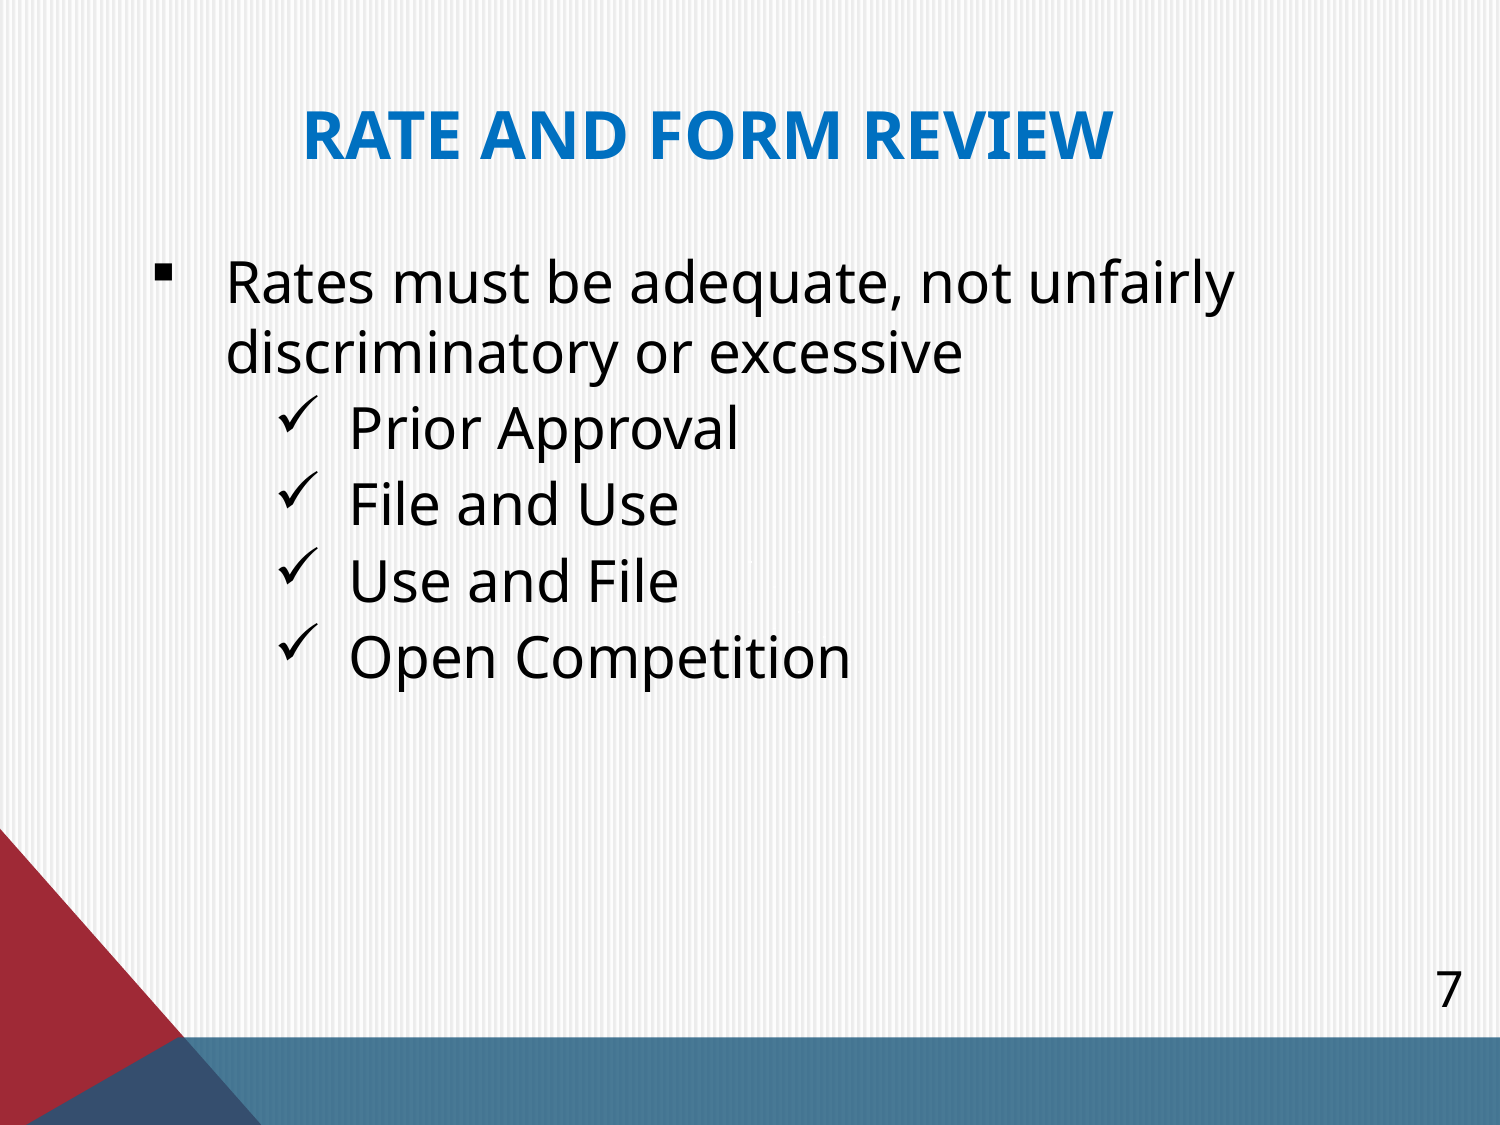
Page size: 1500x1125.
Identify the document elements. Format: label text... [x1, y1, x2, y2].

title Rate and Form Review [135, 87, 1369, 178]
slide_number 7 [1398, 948, 1500, 1035]
list Rates must be adequate, not unfairly discriminatory or excessive Prior Approval File and Use Use and File Open Competition [135, 237, 1400, 1020]
